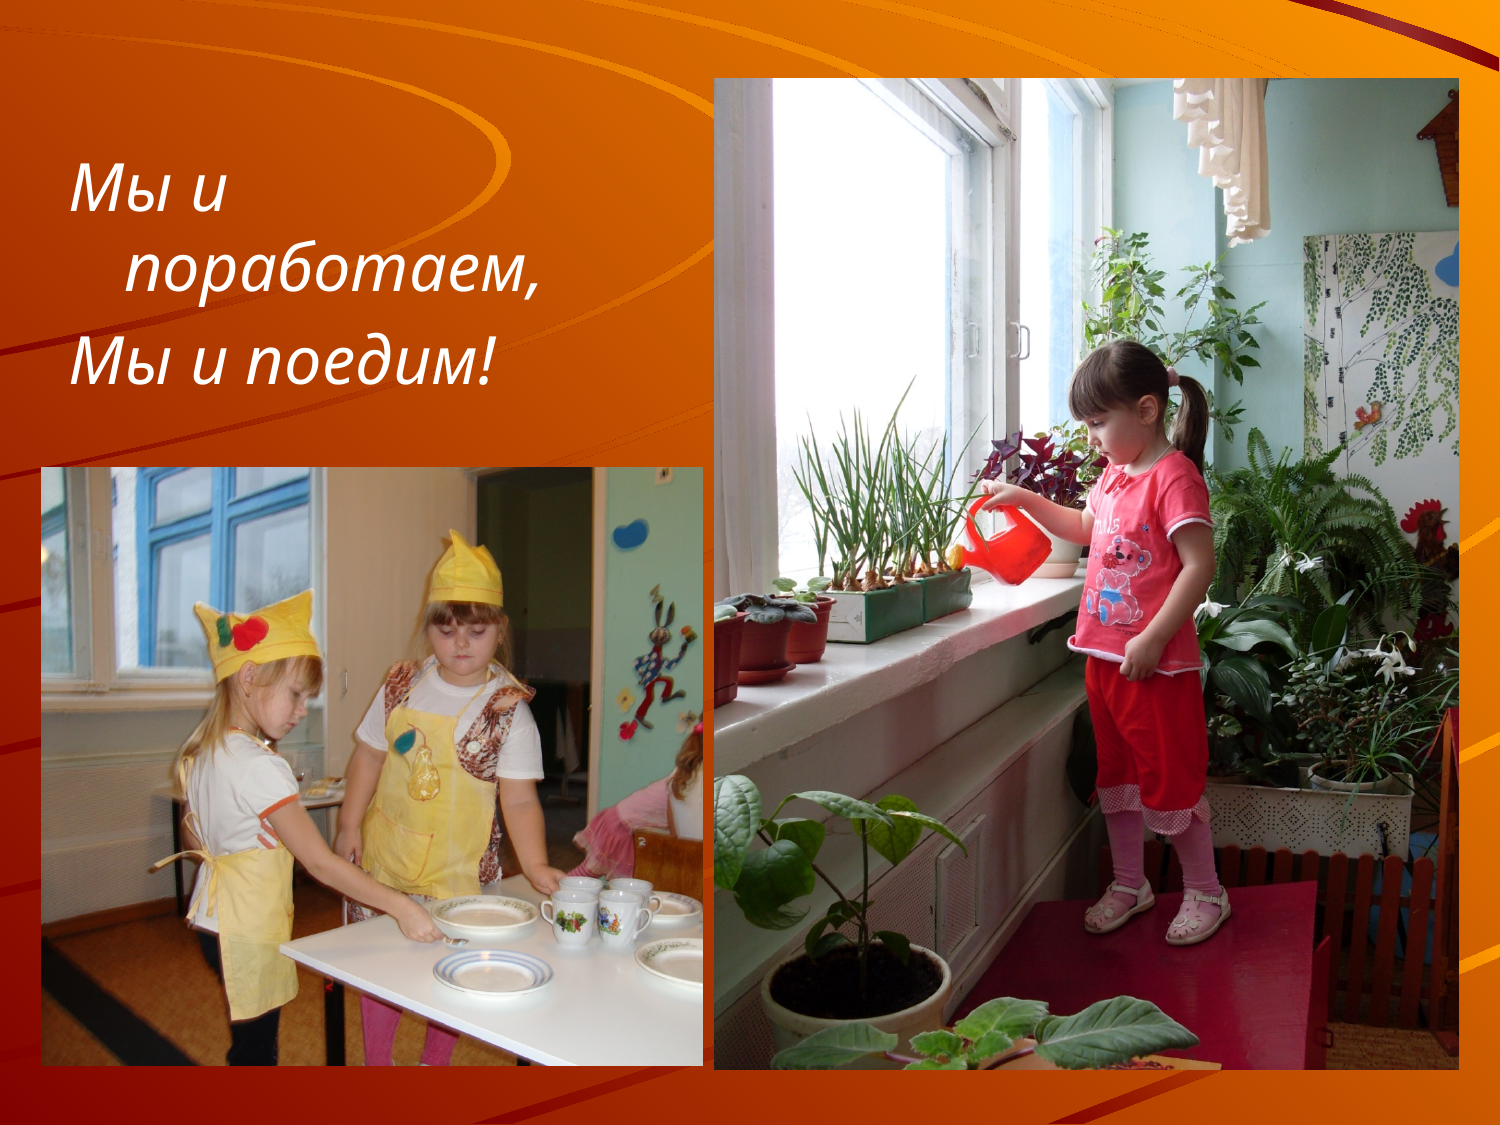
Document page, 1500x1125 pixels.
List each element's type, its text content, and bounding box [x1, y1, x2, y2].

picture [714, 77, 1459, 1070]
list Мы и поработаем, Мы и поедим! [52, 136, 682, 362]
picture [40, 467, 704, 1067]
